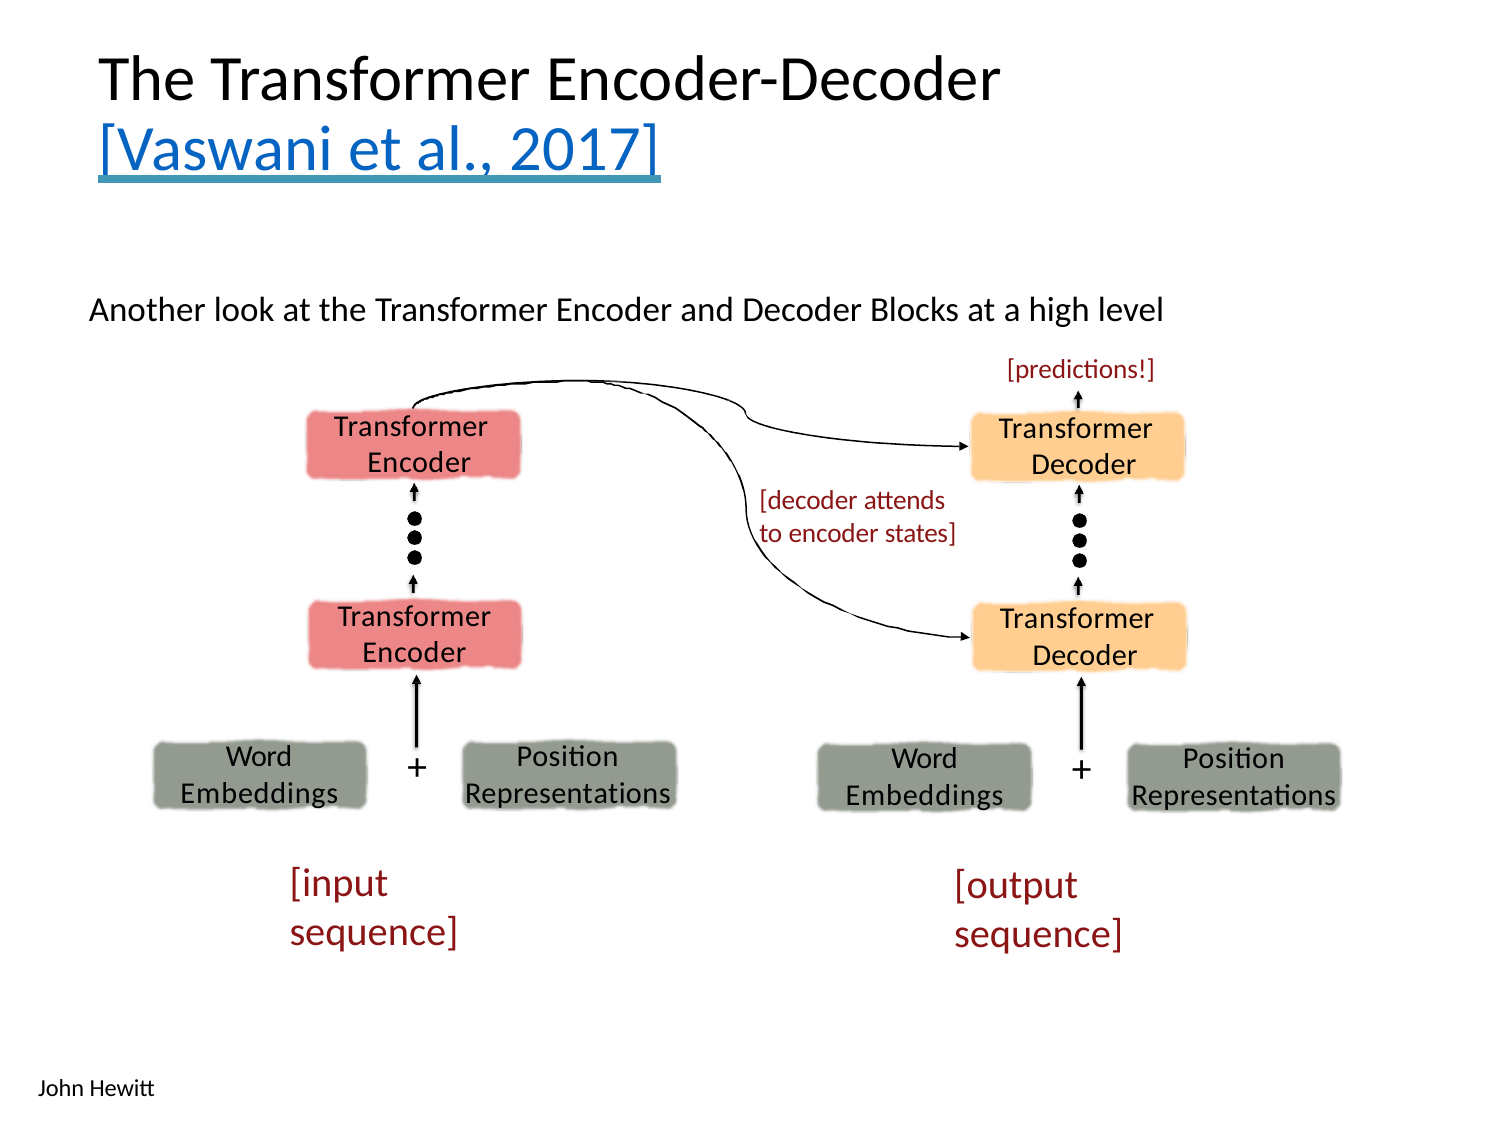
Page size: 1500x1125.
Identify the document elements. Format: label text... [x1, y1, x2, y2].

picture [1095, 597, 1190, 757]
picture [459, 757, 680, 813]
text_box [150, 470, 429, 813]
text_box [output sequence] [952, 856, 1229, 956]
picture [1124, 738, 1344, 815]
picture [814, 757, 1035, 815]
text_box + [1070, 757, 1094, 791]
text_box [412, 378, 1093, 602]
text_box [input sequence] [288, 854, 542, 954]
text_box Another look at the Transformer Encoder and Decoder Blocks at a high level [predictions!] [87, 284, 1190, 384]
picture [1093, 407, 1188, 485]
picture [303, 405, 412, 470]
title The Transformer Encoder-Decoder [Vaswani et al., 2017] [83, 36, 1414, 194]
text_box John Hewitt [23, 1064, 170, 1109]
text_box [412, 485, 1095, 757]
